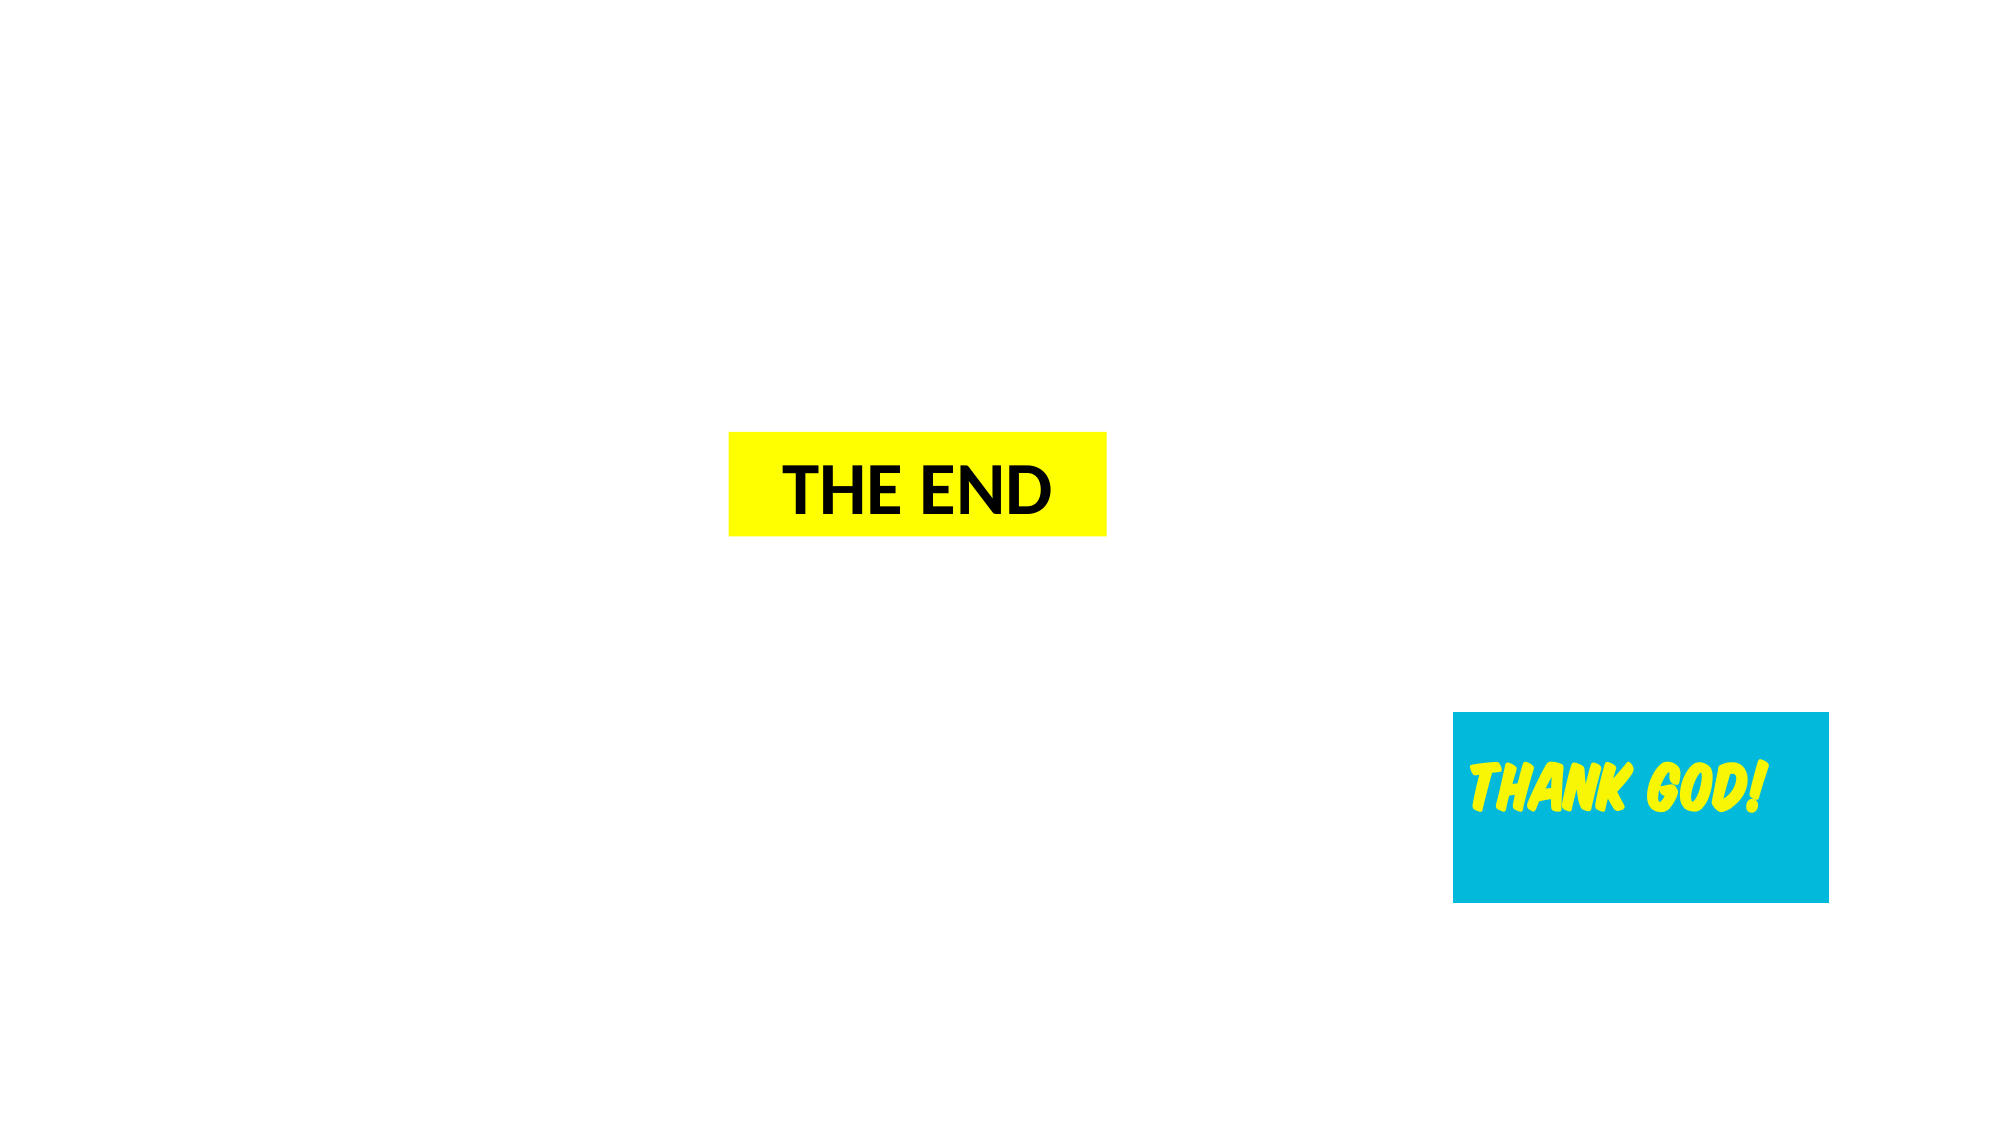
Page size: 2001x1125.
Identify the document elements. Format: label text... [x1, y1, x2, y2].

text_box [65, 126, 1935, 1058]
text_box THE END [728, 431, 1107, 537]
picture [1453, 712, 1829, 904]
